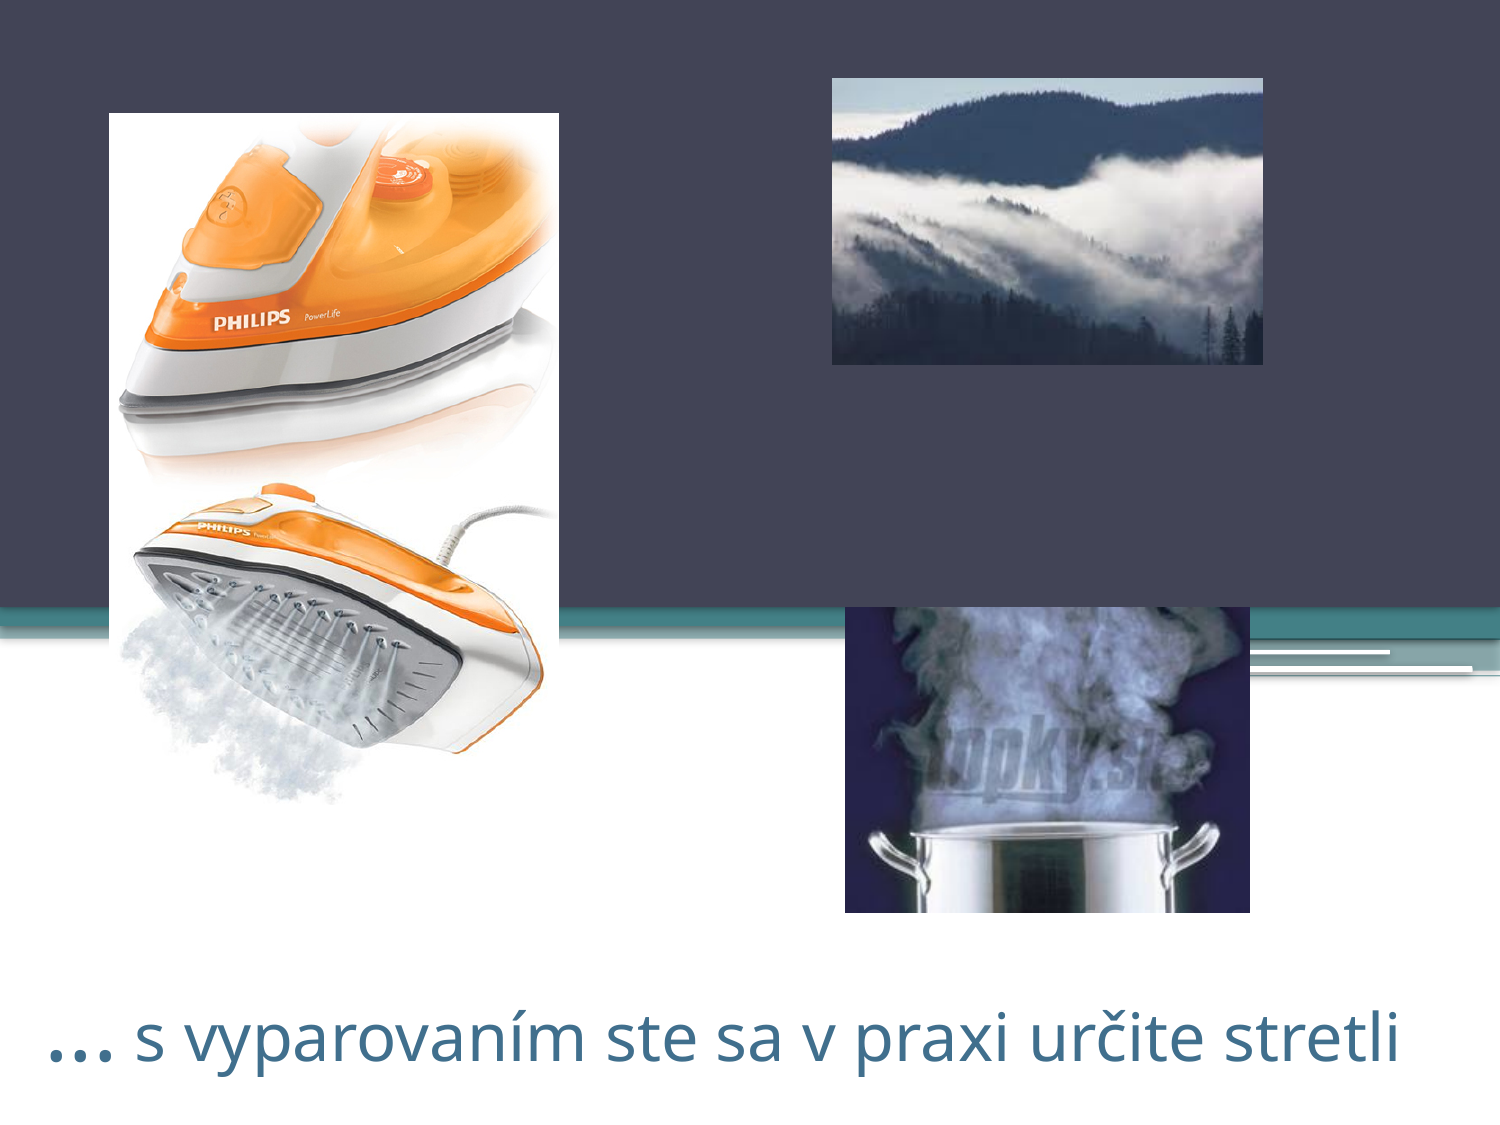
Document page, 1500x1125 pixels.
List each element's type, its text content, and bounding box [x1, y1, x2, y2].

title ... s vyparovaním ste sa v praxi určite stretli [29, 846, 1483, 1088]
picture [832, 77, 1263, 365]
picture [108, 113, 559, 806]
picture [844, 607, 1251, 913]
